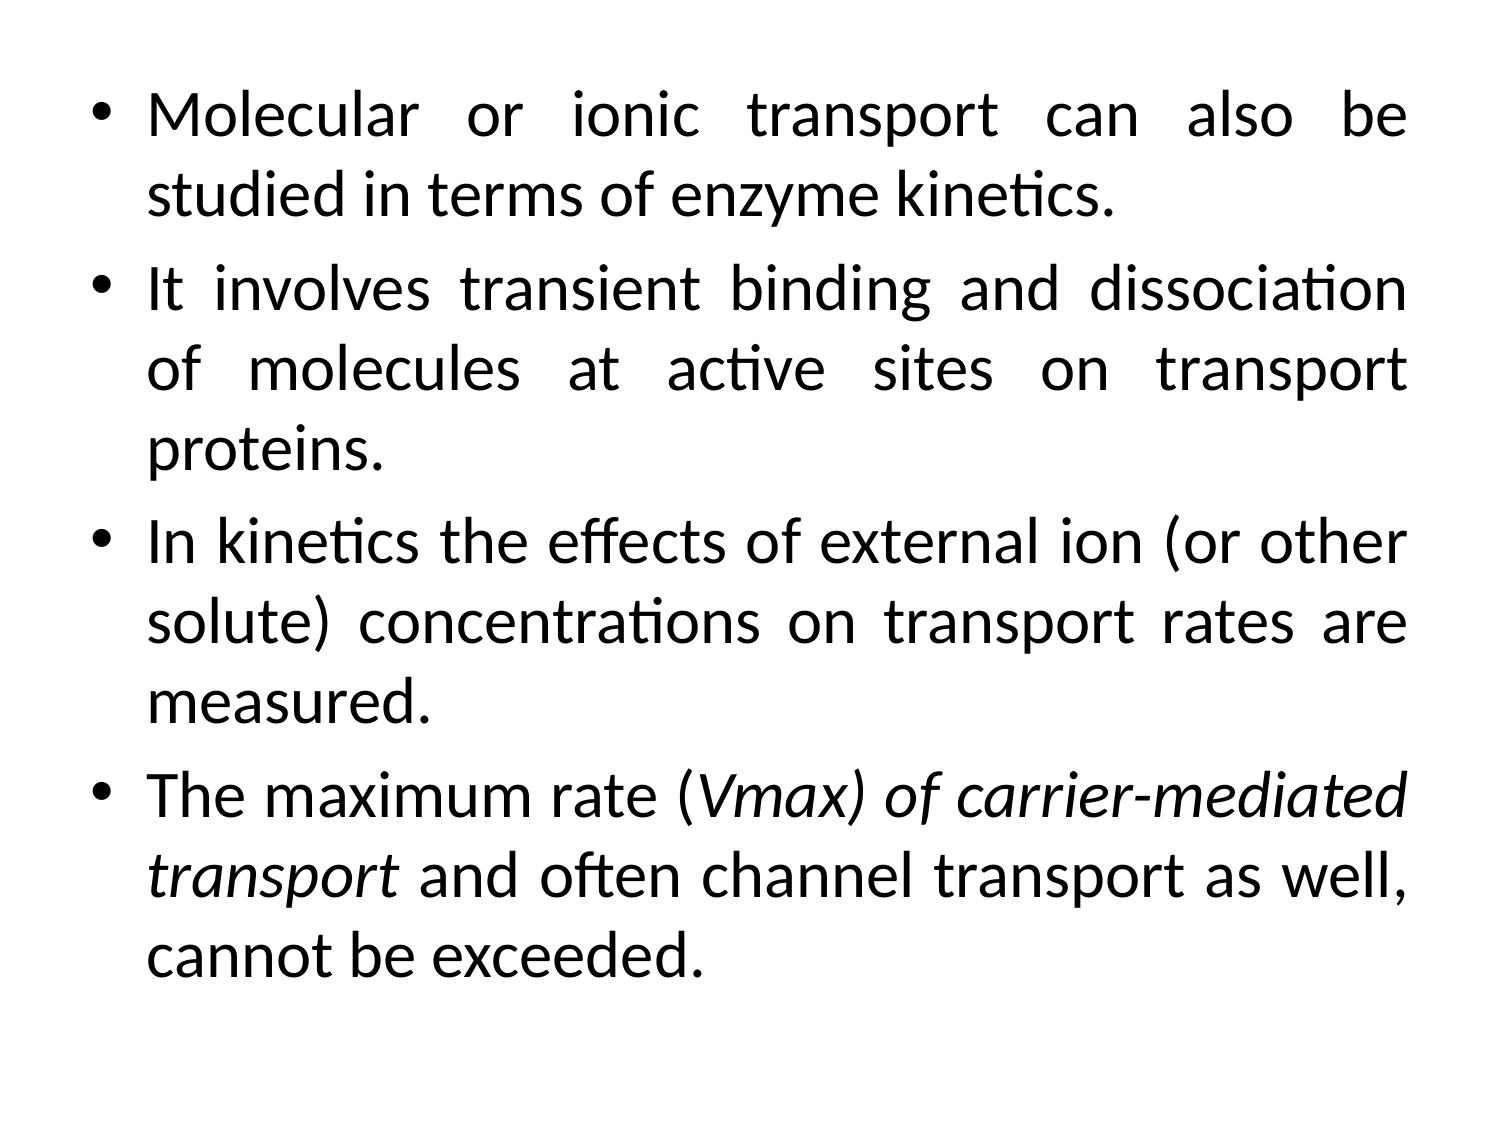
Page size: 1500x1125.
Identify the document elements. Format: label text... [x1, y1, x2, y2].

list Molecular or ionic transport can also be studied in terms of enzyme kinetics. It involves transient binding and dissociation of molecules at active sites on transport proteins. In kinetics the effects of external ion (or other solute) concentrations on transport rates are measured. The maximum rate (Vmax) of carrier-mediated transport and often channel transport as well, cannot be exceeded. [75, 62, 1425, 1063]
